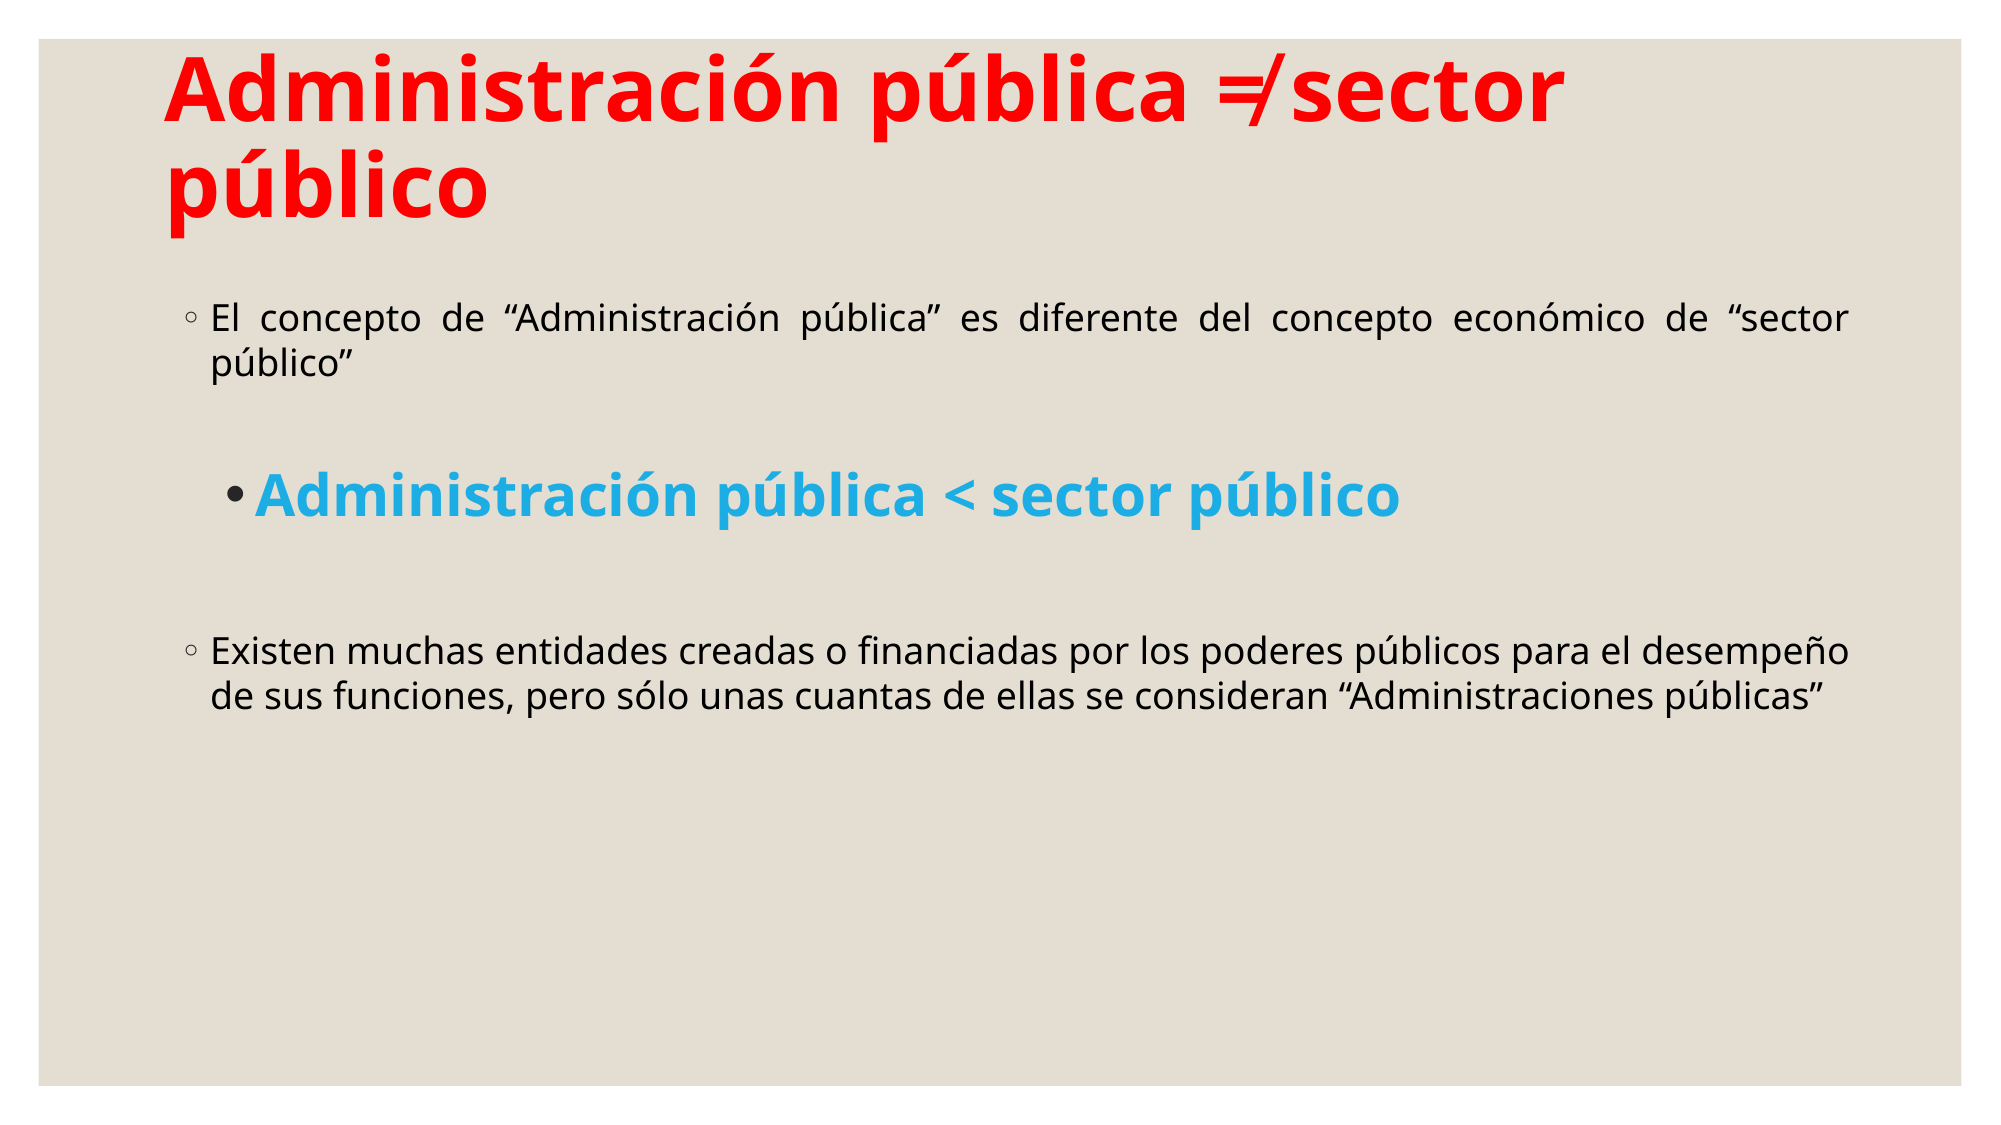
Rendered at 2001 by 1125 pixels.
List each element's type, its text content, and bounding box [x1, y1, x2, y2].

list El concepto de “Administración pública” es diferente del concepto económico de “sector público” Administración pública < sector público Existen muchas entidades creadas o financiadas por los poderes públicos para el desempeño de sus funciones, pero sólo unas cuantas de ellas se consideran “Administraciones públicas” [165, 286, 1867, 1024]
title Administración pública ≠ sector público [149, 37, 1835, 245]
